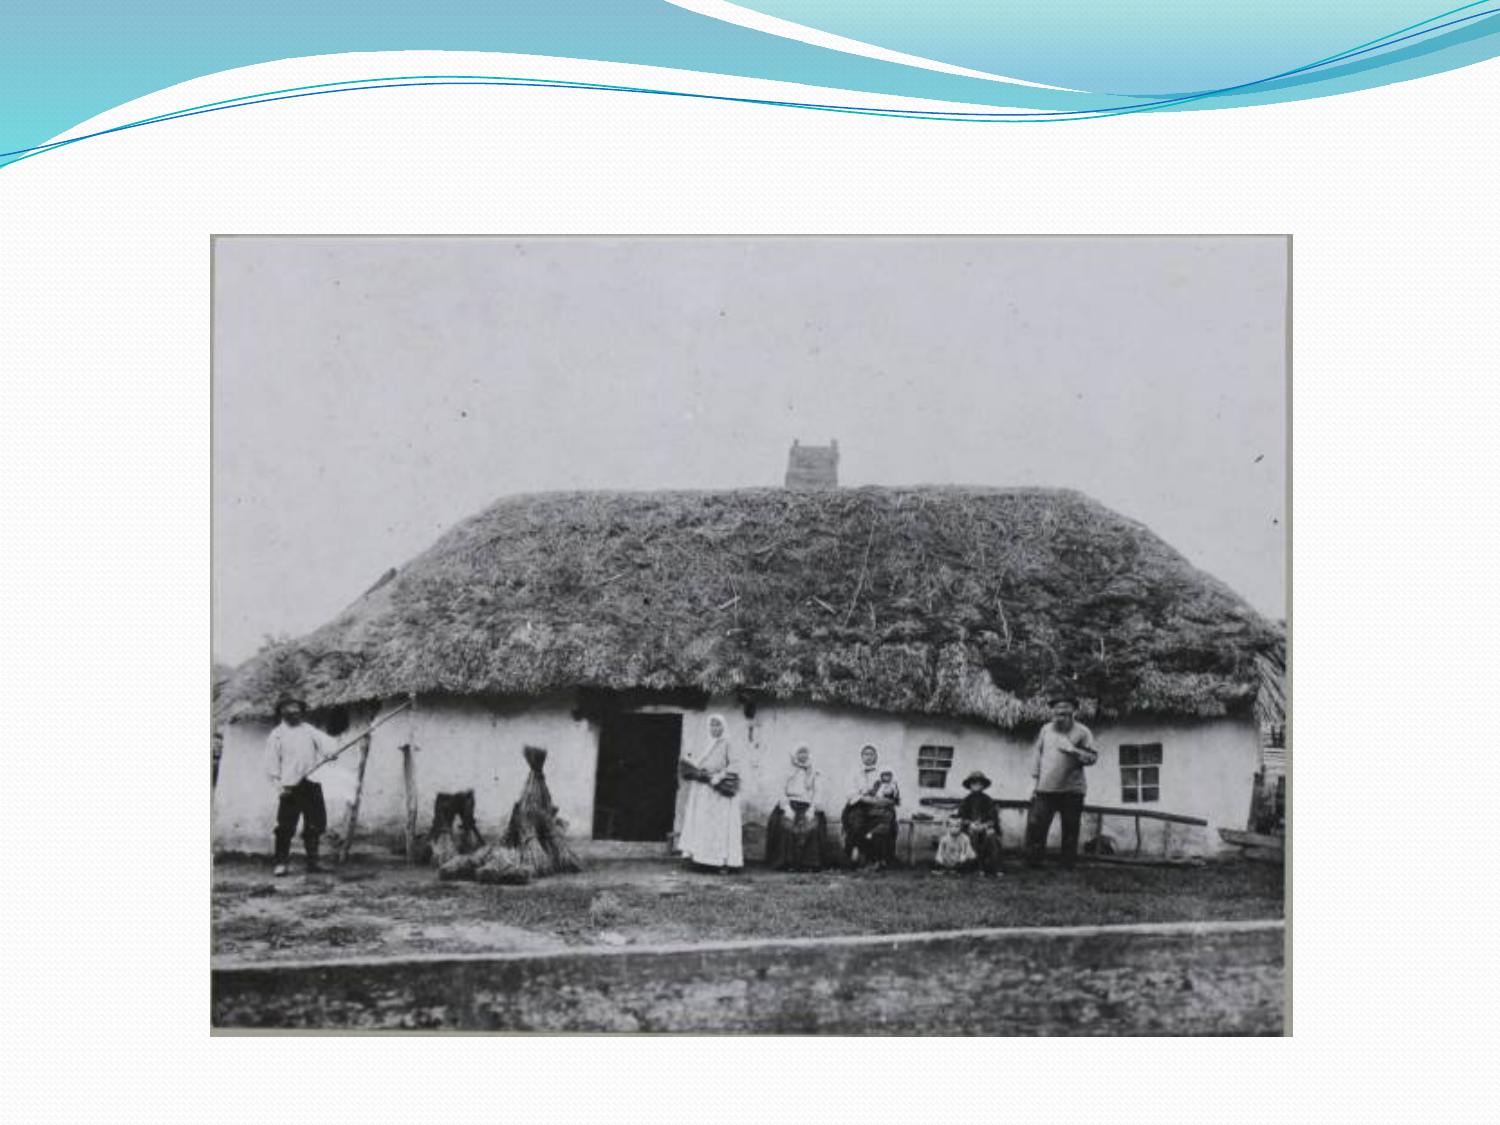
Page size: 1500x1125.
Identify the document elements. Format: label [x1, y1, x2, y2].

list [210, 234, 1294, 1038]
